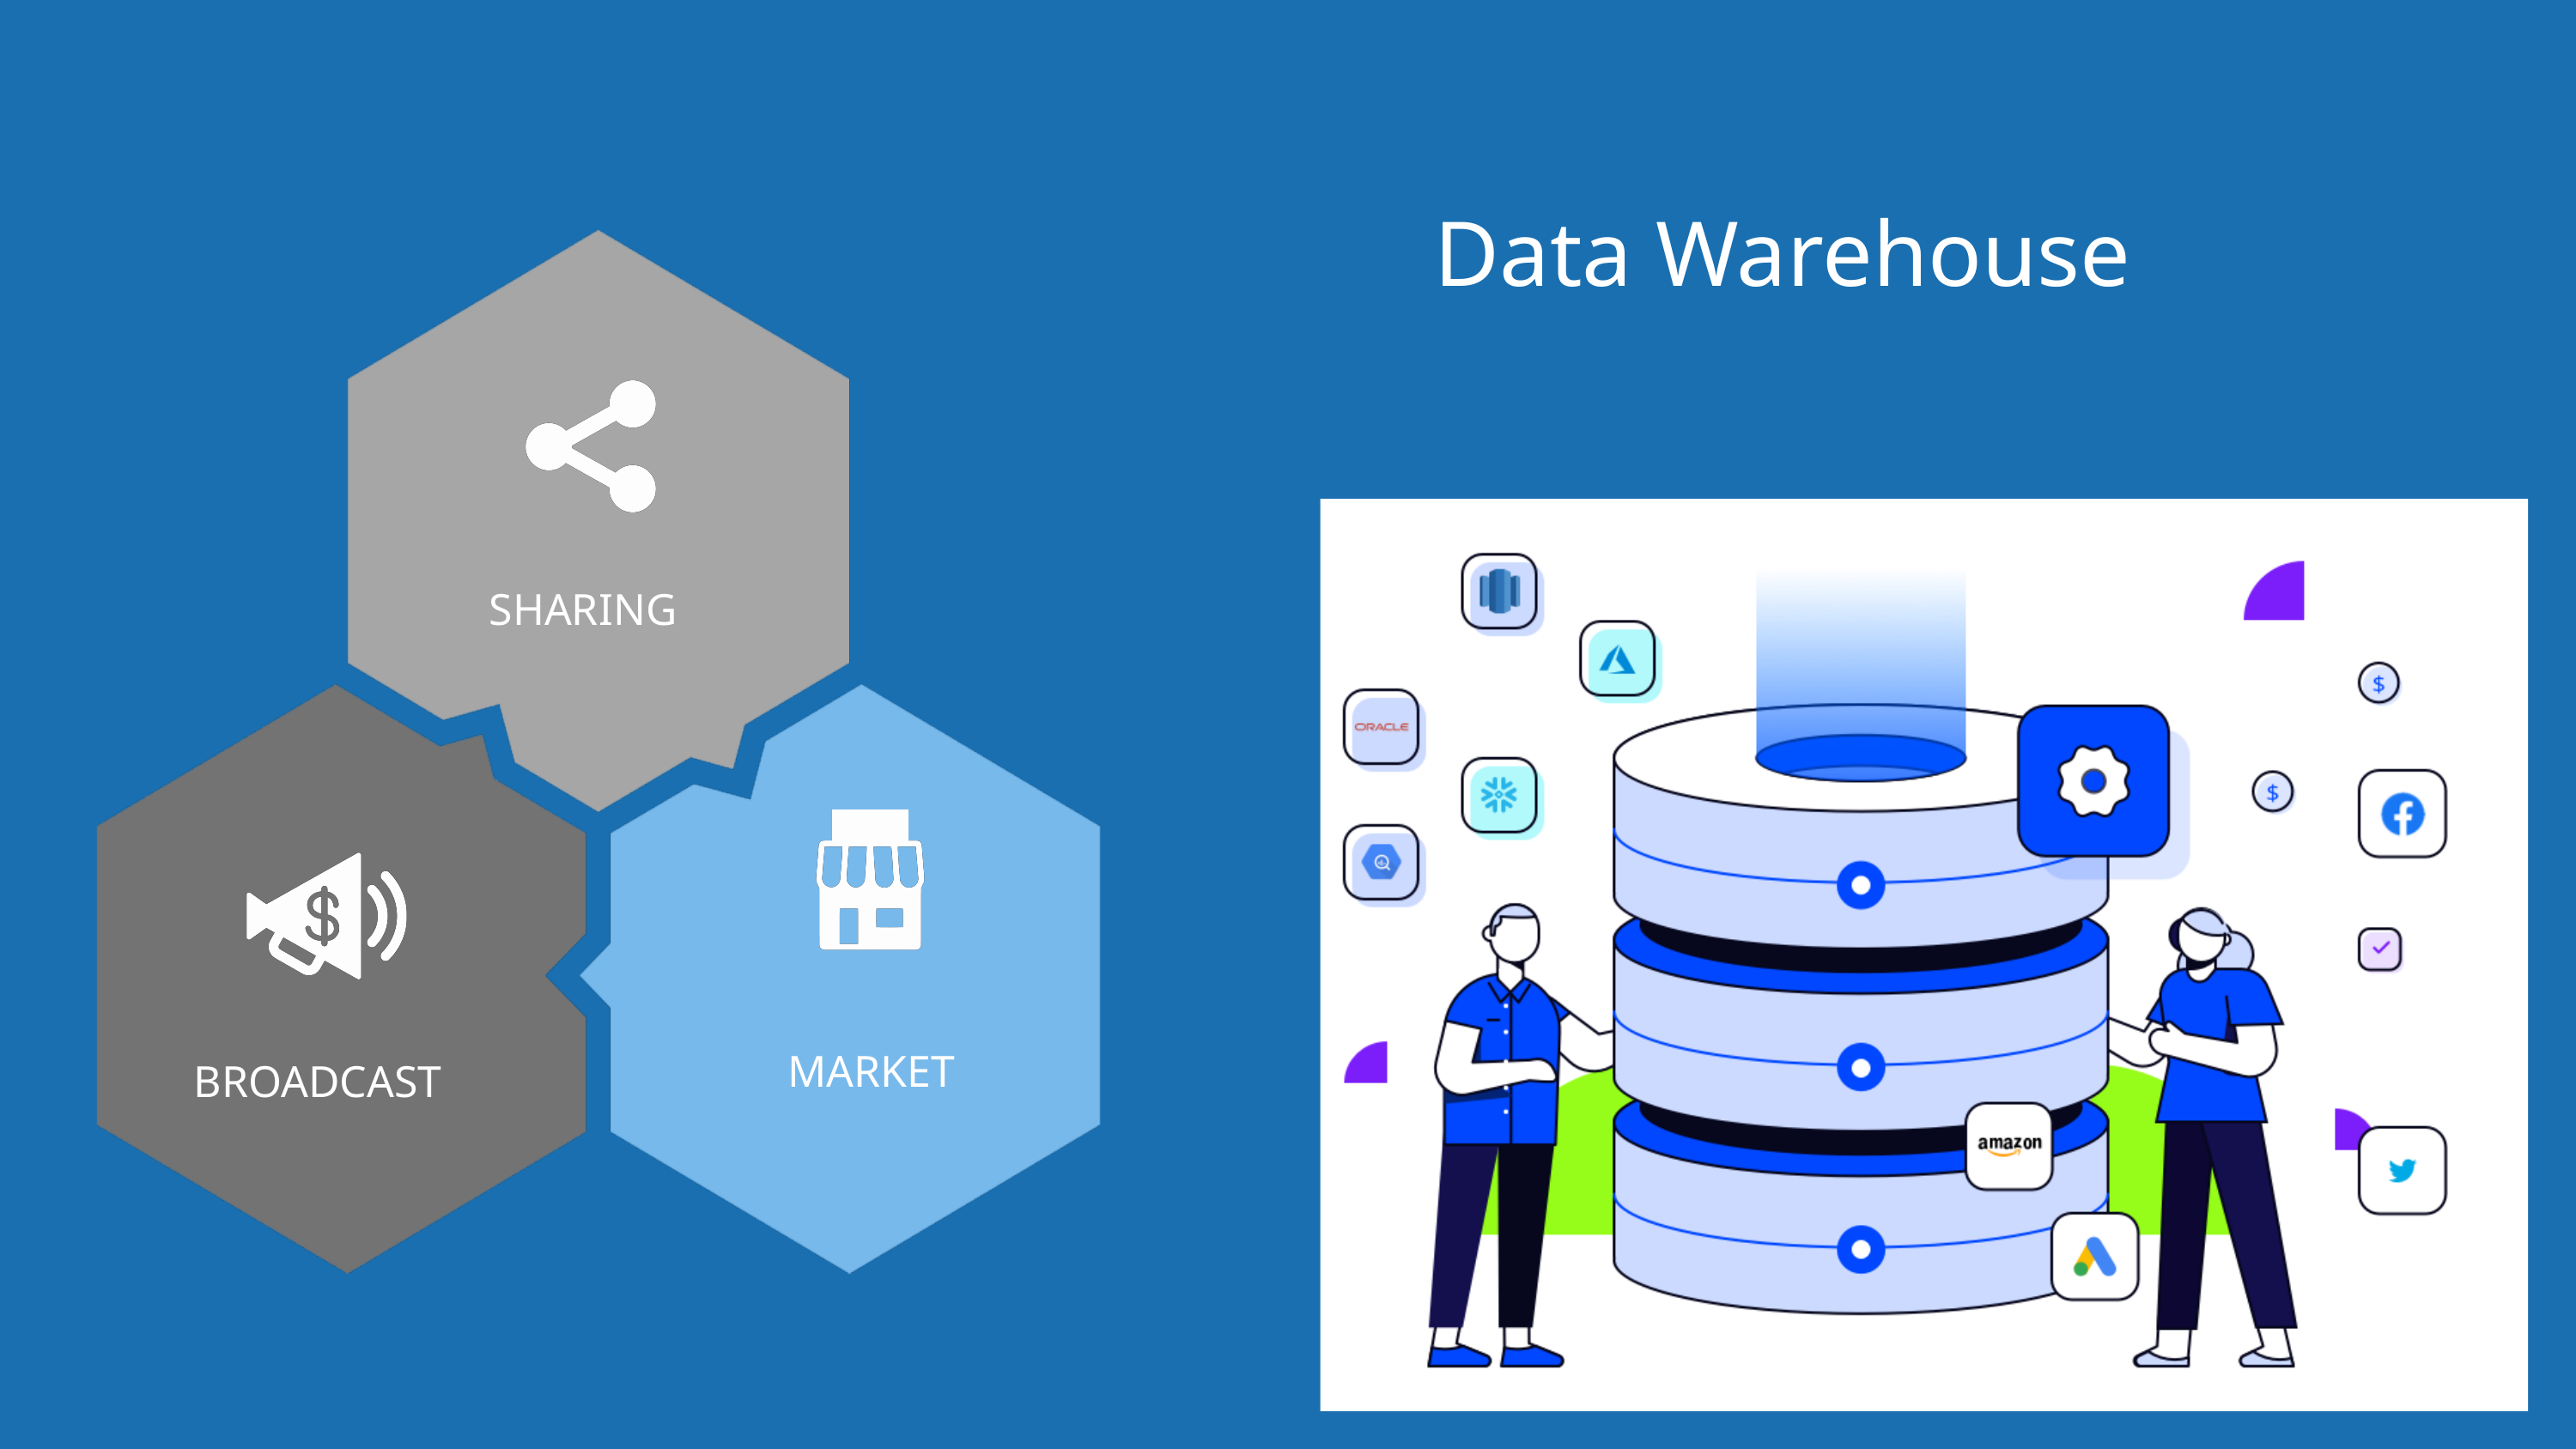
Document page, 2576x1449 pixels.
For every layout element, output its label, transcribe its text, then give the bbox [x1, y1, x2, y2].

text_box [816, 809, 925, 950]
text_box [246, 852, 407, 980]
picture [1320, 498, 2529, 1411]
text_box Data Warehouse [1434, 179, 2355, 305]
text_box SHARING [428, 573, 738, 634]
text_box BROADCAST [161, 1046, 475, 1106]
text_box [96, 230, 1101, 1274]
text_box MARKET [708, 1035, 1035, 1096]
text_box [526, 380, 656, 512]
